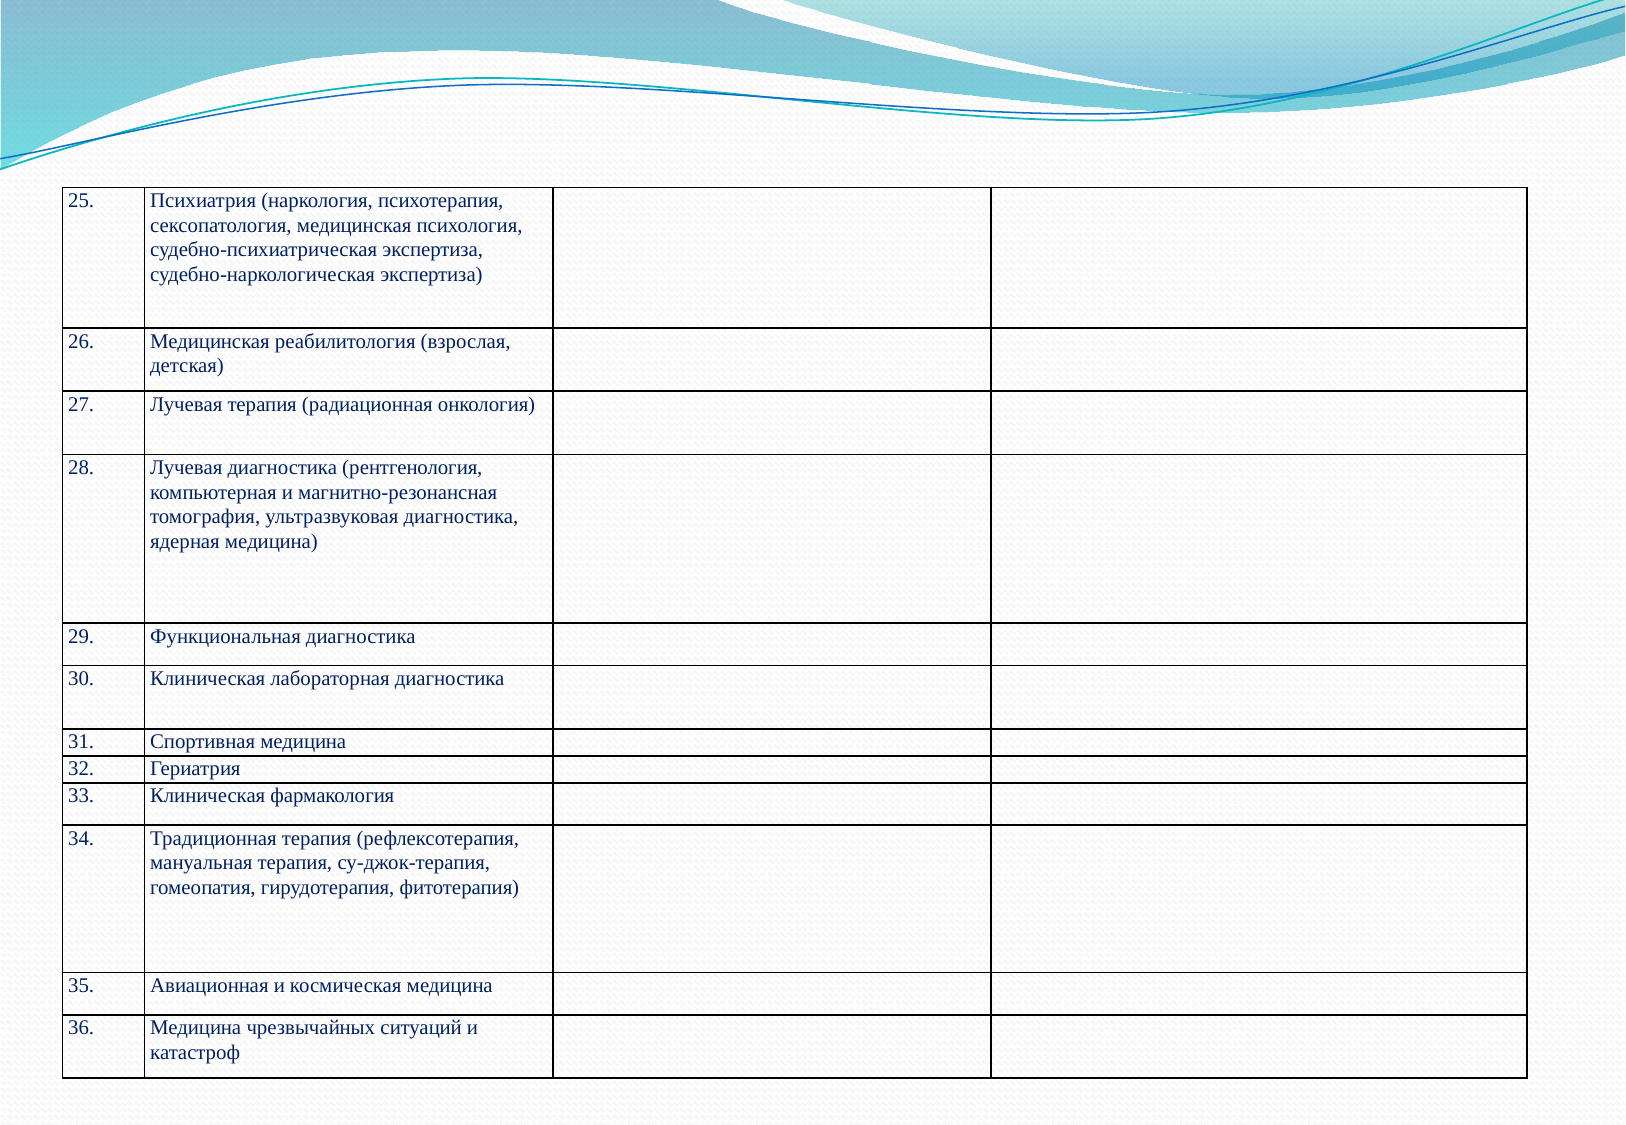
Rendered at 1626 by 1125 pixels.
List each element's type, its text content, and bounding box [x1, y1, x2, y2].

table_cell 33. [63, 784, 144, 824]
table_cell Авиационная и космическая медицина [145, 973, 552, 1014]
table_cell [992, 392, 1526, 454]
table_cell [992, 455, 1526, 622]
table_cell [554, 784, 990, 824]
table_cell 36. [63, 1016, 144, 1077]
table_cell Клиническая фармакология [145, 784, 552, 824]
table_cell [554, 1016, 990, 1077]
table_cell 32. [63, 757, 144, 782]
table_cell 27. [63, 392, 144, 454]
table_cell 35. [63, 973, 144, 1014]
table_cell [992, 730, 1526, 755]
table_cell 34. [63, 826, 144, 972]
table_cell [554, 757, 990, 782]
table_cell 30. [63, 666, 144, 728]
table_header Психиатрия (наркология, психотерапия, сексопатология, медицинская психология, судебно-психиатрическая экспертиза, судебно-наркологическая экспертиза) [145, 188, 552, 327]
table_cell [992, 826, 1526, 972]
table_cell [554, 973, 990, 1014]
table_cell 26. [63, 329, 144, 390]
table_cell [992, 329, 1526, 390]
table_cell Функциональная диагностика [145, 624, 552, 665]
table_cell [992, 757, 1526, 782]
table_cell Традиционная терапия (рефлексотерапия, мануальная терапия, су-джок-терапия, гомеопатия, гирудотерапия, фитотерапия) [145, 826, 552, 972]
table_cell [554, 392, 990, 454]
table_cell Гериатрия [145, 757, 552, 782]
table_cell [992, 1016, 1526, 1077]
table_cell Спортивная медицина [145, 730, 552, 755]
table_cell Лучевая терапия (радиационная онкология) [145, 392, 552, 454]
table_cell Лучевая диагностика (рентгенология, компьютерная и магнитно-резонансная томография, ультразвуковая диагностика, ядерная медицина) [145, 455, 552, 622]
table_cell Клиническая лабораторная диагностика [145, 666, 552, 728]
table_cell [554, 455, 990, 622]
table_cell [554, 730, 990, 755]
table_cell Медицинская реабилитология (взрослая, детская) [145, 329, 552, 390]
table_header [554, 188, 990, 327]
table_cell [992, 973, 1526, 1014]
table_cell 29. [63, 624, 144, 665]
table_cell [992, 784, 1526, 824]
table_header 25. [63, 188, 144, 327]
table_cell [992, 666, 1526, 728]
table_cell 31. [63, 730, 144, 755]
table_cell [554, 666, 990, 728]
table_cell Медицина чрезвычайных ситуаций и катастроф [145, 1016, 552, 1077]
table_header [992, 188, 1526, 327]
table_cell [554, 624, 990, 665]
table_cell [554, 826, 990, 972]
table_cell [992, 624, 1526, 665]
table_cell 28. [63, 455, 144, 622]
table_cell [554, 329, 990, 390]
